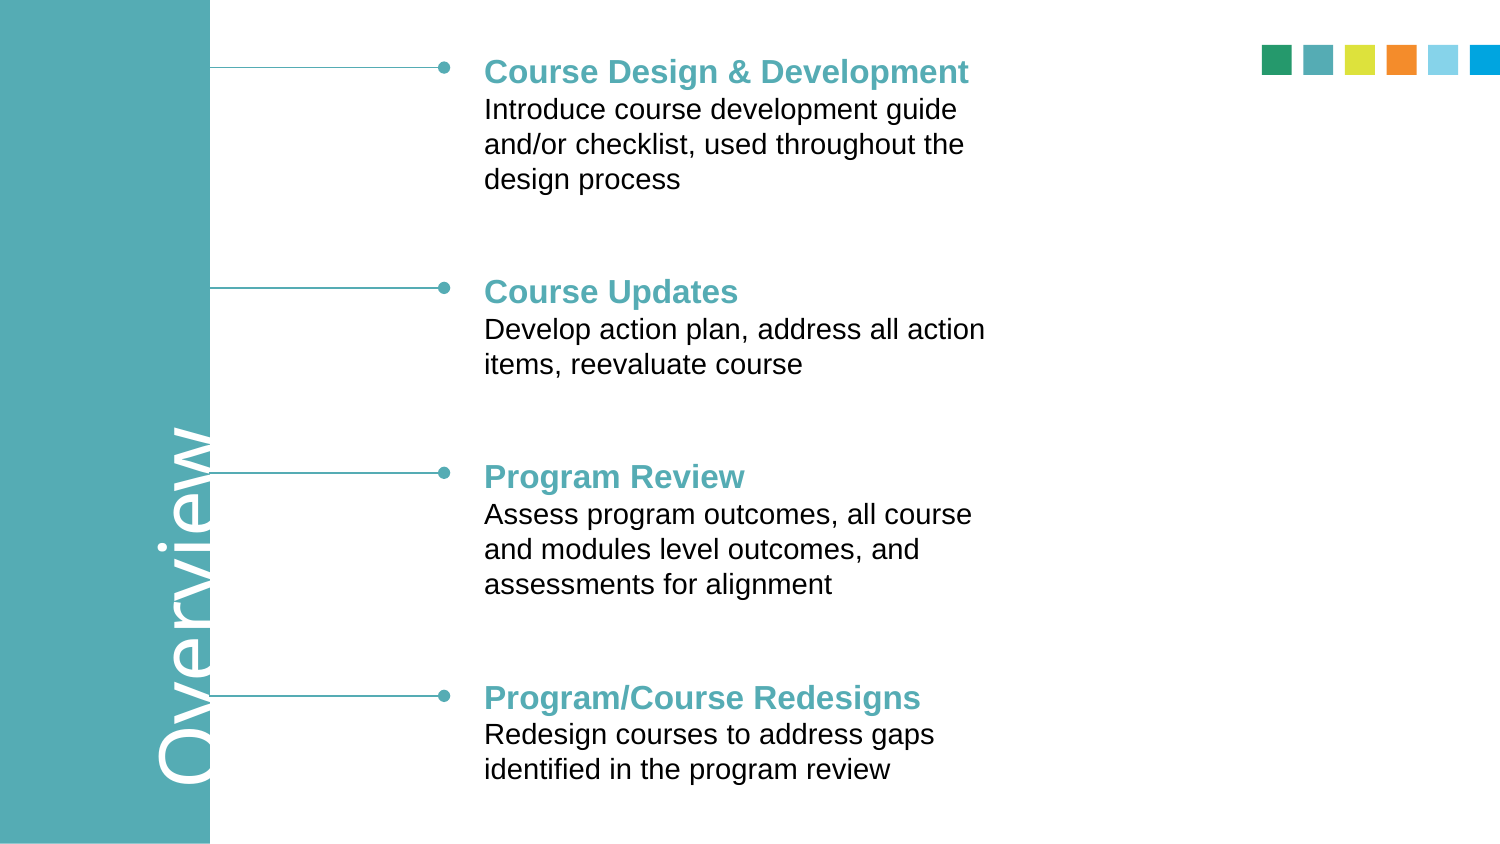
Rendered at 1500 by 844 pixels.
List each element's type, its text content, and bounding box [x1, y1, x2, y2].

text_box Course Updates Develop action plan, address all action items, reevaluate course [484, 263, 1031, 388]
text_box Program/Course Redesigns Redesign courses to address gaps identified in the program review [484, 668, 1020, 793]
list Overview [38, 112, 245, 805]
text_box Course Design & Development Introduce course development guide and/or checklist, used throughout the design process [484, 42, 1020, 203]
text_box Program Review Assess program outcomes, all course and modules level outcomes, and assessments for alignment [484, 448, 1031, 608]
